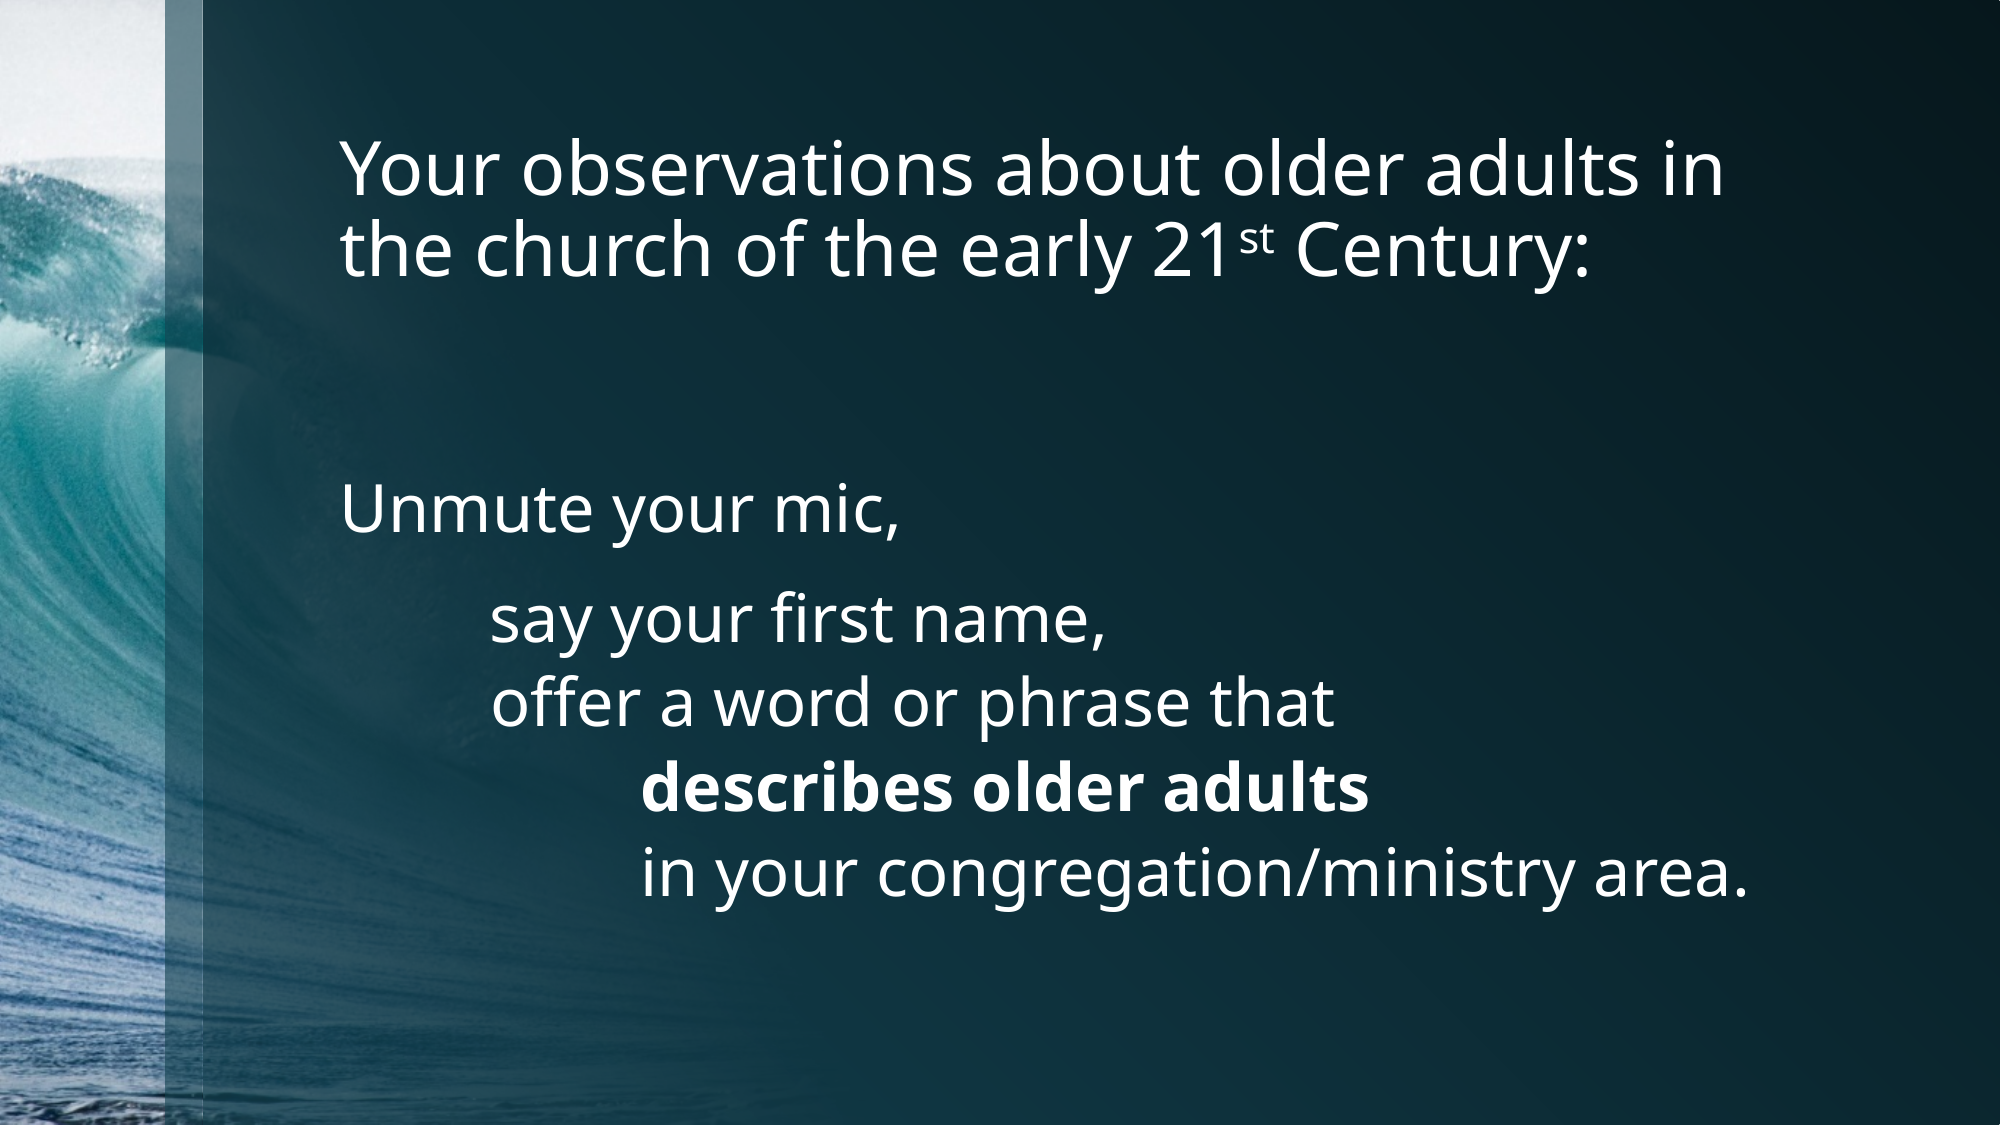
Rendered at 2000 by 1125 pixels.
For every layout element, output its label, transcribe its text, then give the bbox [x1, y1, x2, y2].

list Unmute your mic, say your first name, offer a word or phrase that describes older adults in your congregation/ministry area. [324, 350, 1825, 1025]
title Your observations about older adults in the church of the early 21st Century: [324, 62, 1825, 300]
picture [0, 0, 2000, 1125]
